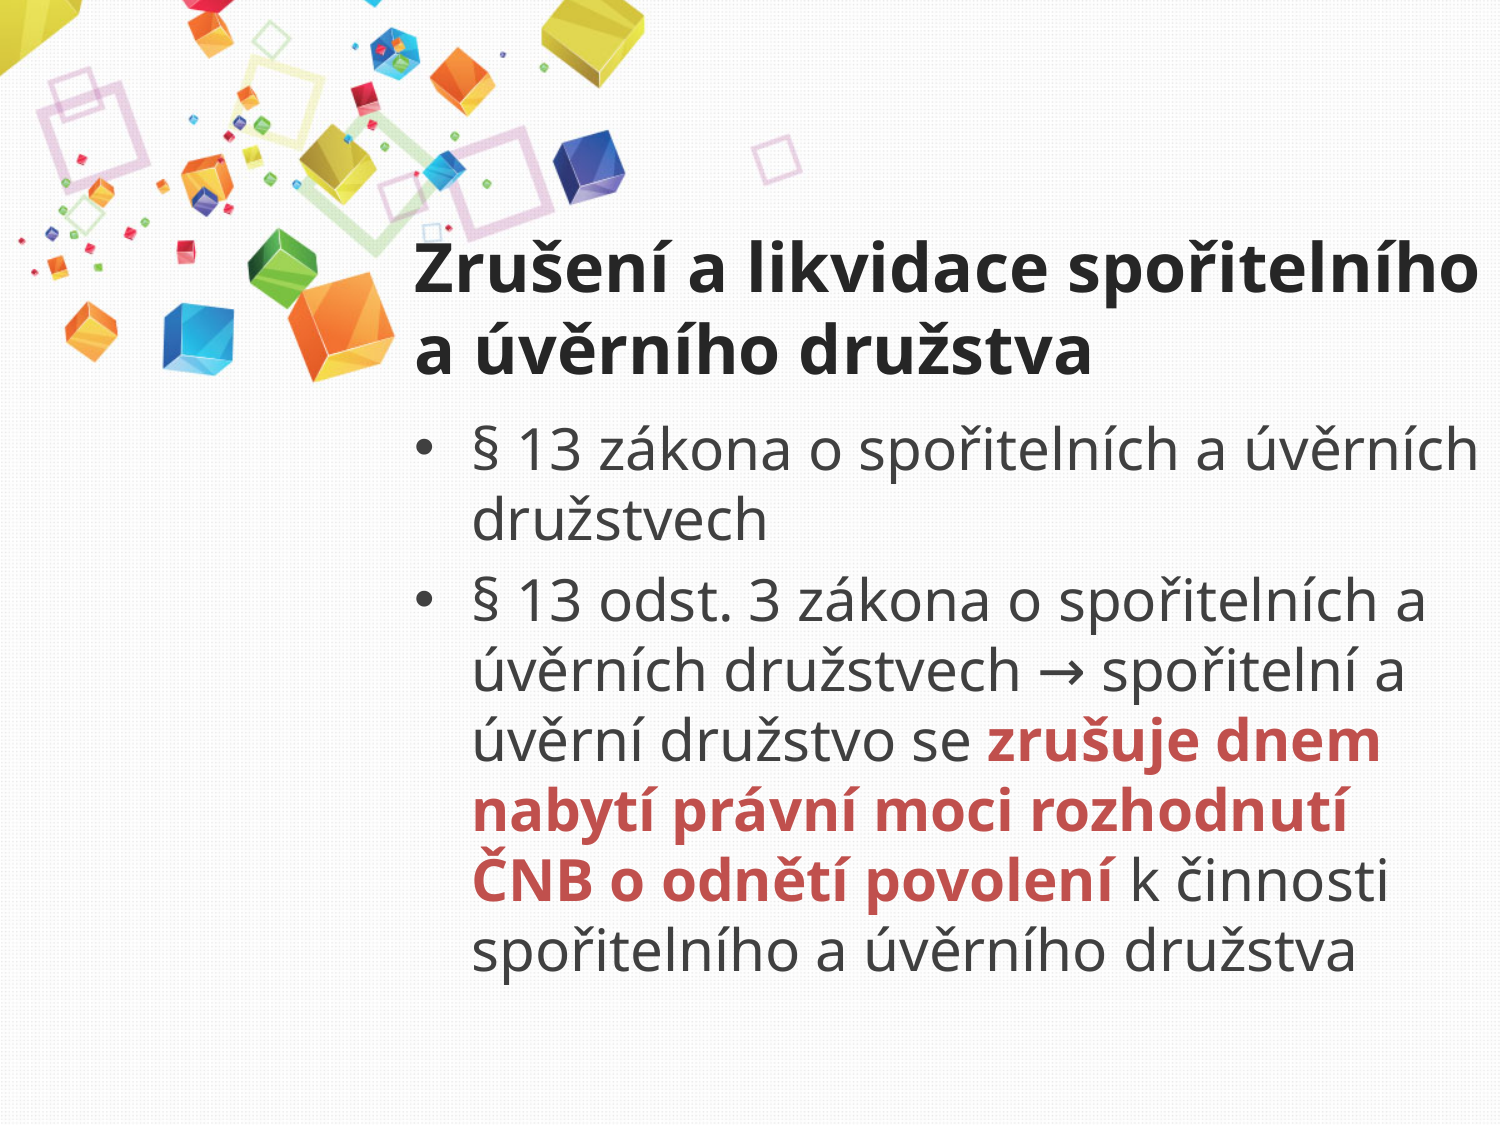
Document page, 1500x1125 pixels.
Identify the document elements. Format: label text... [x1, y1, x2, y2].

list § 13 zákona o spořitelních a úvěrních družstvech § 13 odst. 3 zákona o spořitelních a úvěrních družstvech → spořitelní a úvěrní družstvo se zrušuje dnem nabytí právní moci rozhodnutí ČNB o odnětí povolení k činnosti spořitelního a úvěrního družstva [399, 404, 1500, 1106]
title Zrušení a likvidace spořitelního a úvěrního družstva [399, 212, 1500, 400]
picture [0, 0, 1500, 1125]
